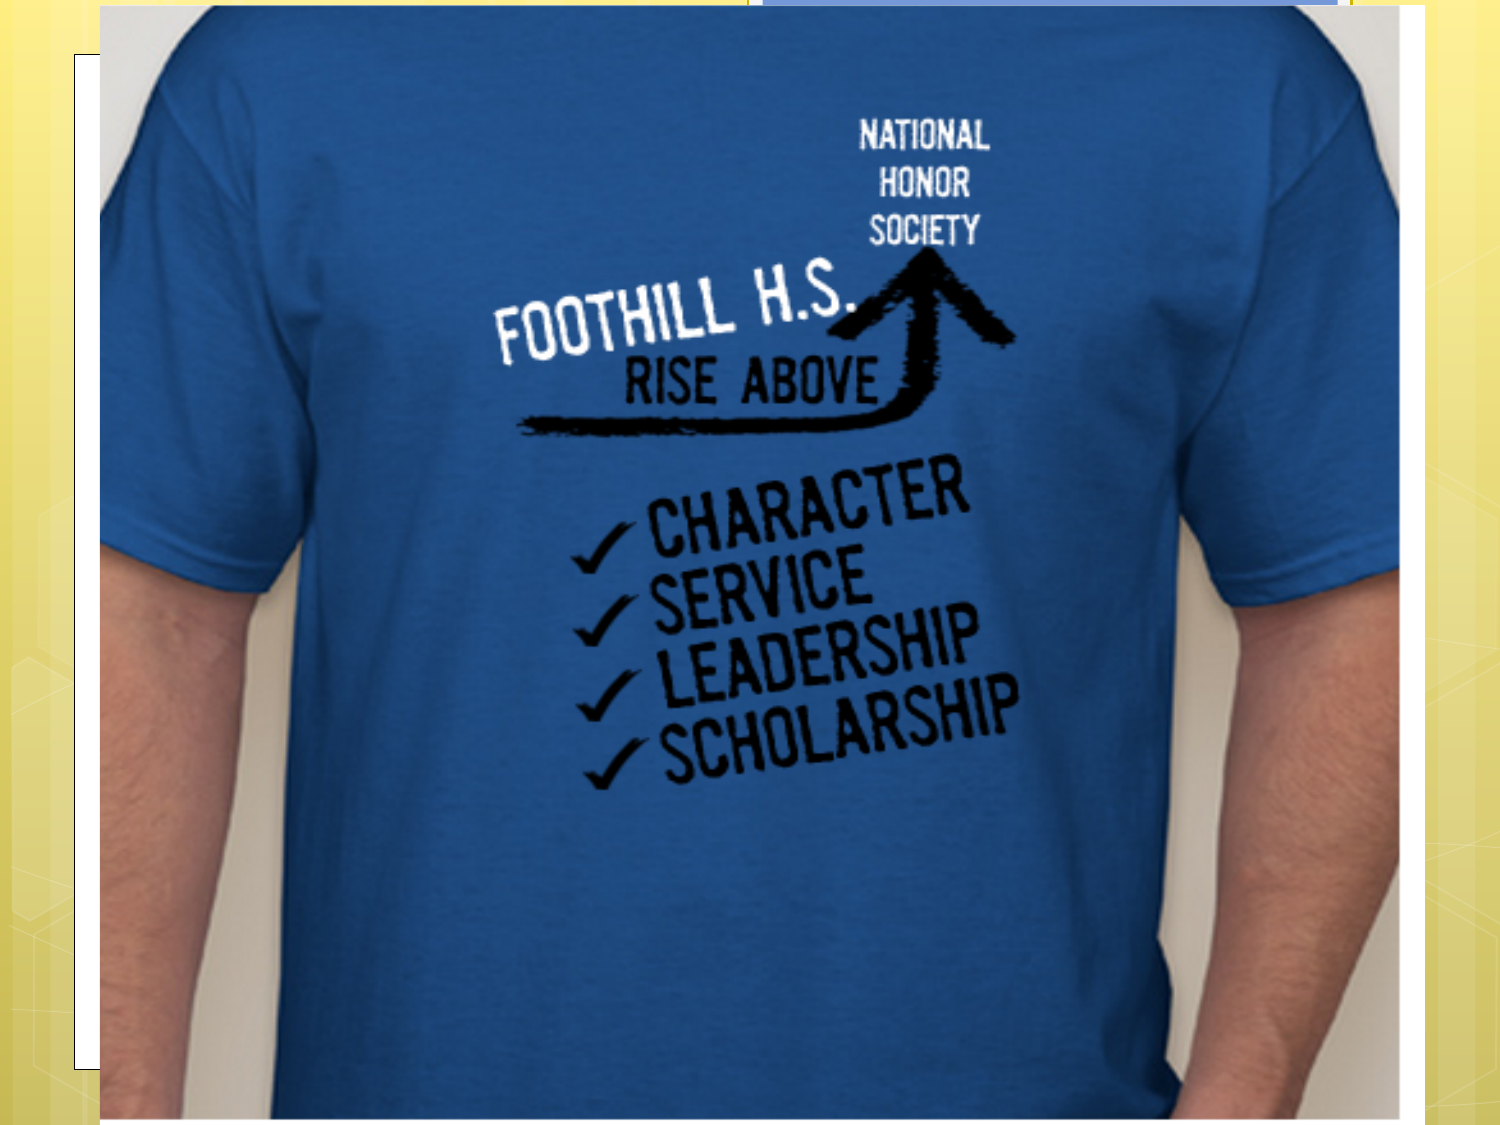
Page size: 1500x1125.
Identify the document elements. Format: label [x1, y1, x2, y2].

picture [99, 4, 1426, 1125]
